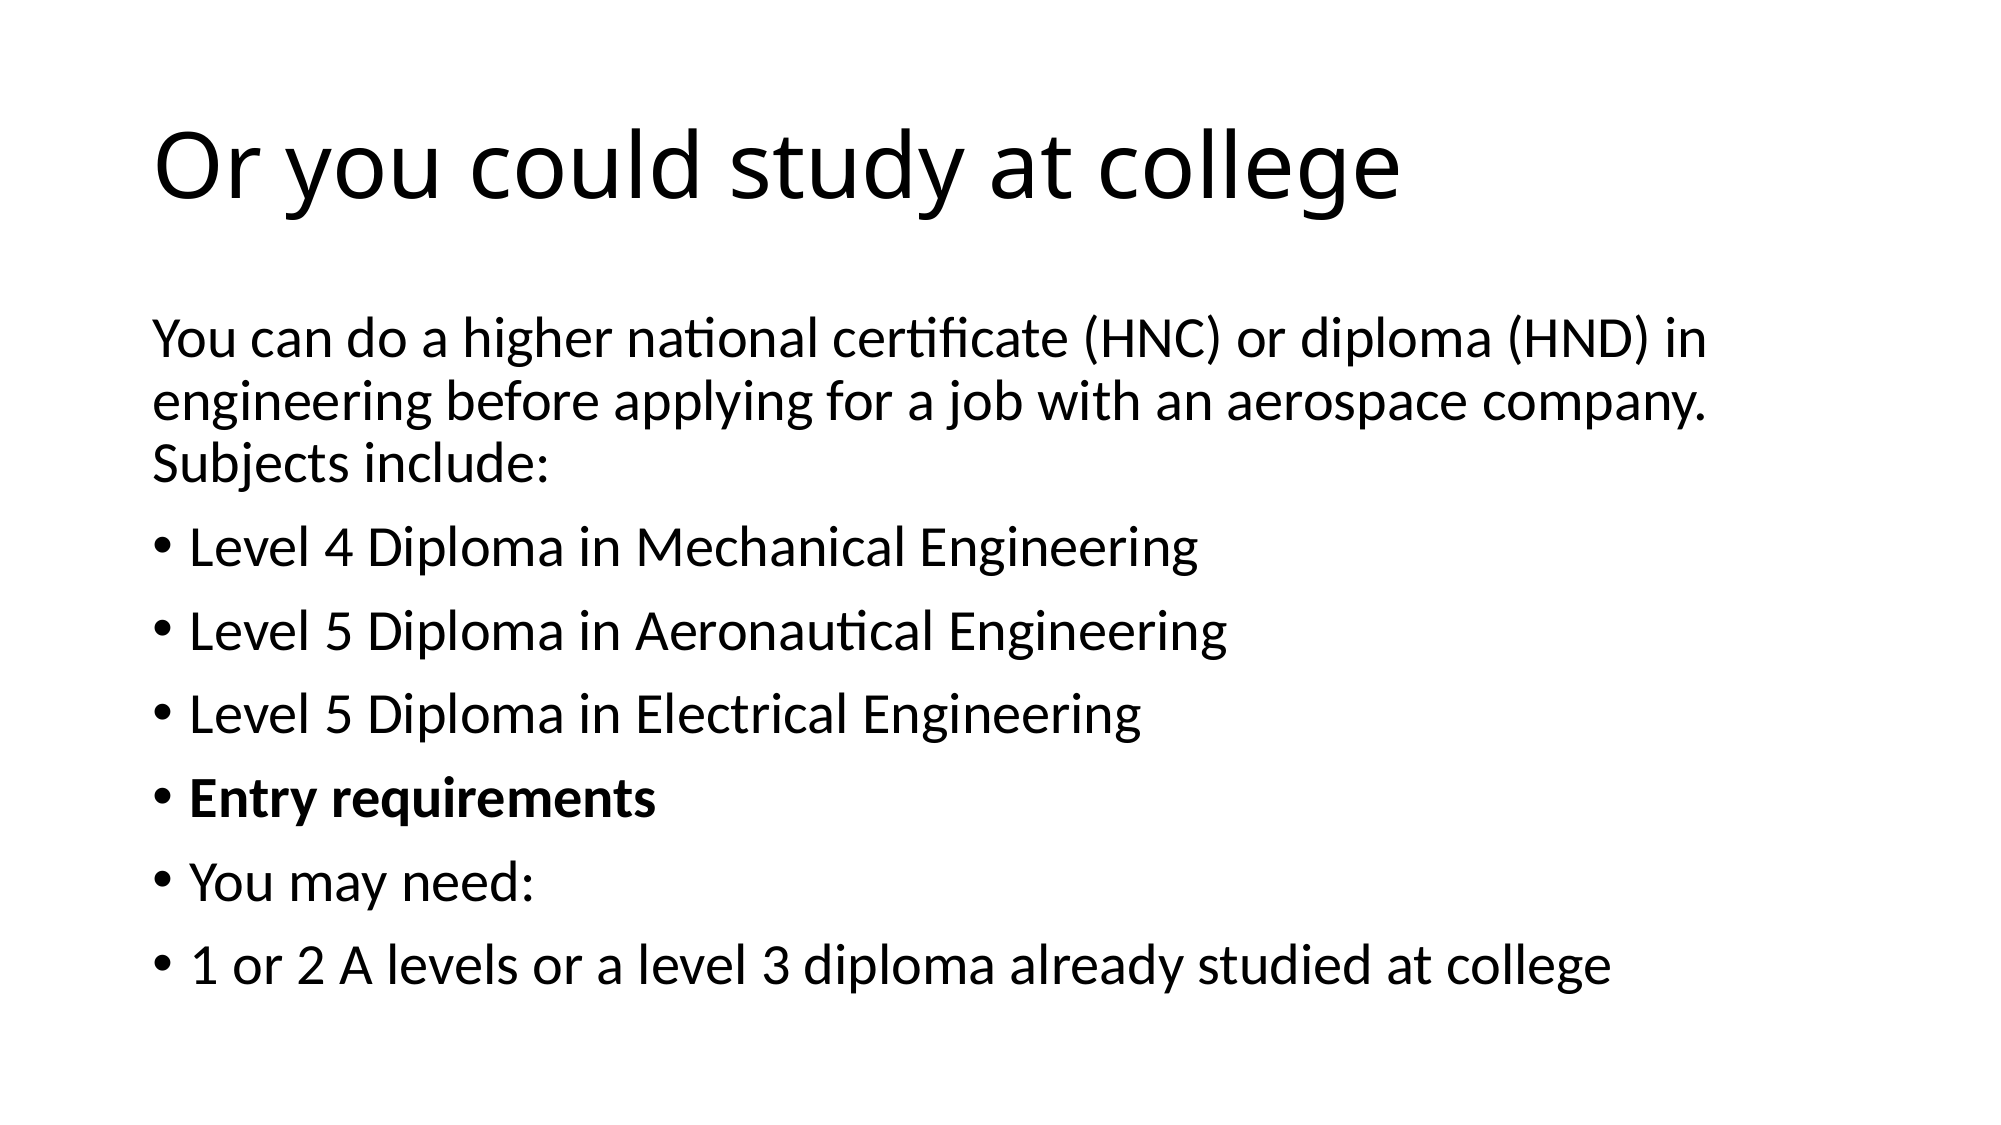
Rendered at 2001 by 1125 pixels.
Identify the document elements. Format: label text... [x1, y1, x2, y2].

title Or you could study at college [137, 59, 1863, 278]
list You can do a higher national certificate (HNC) or diploma (HND) in engineering before applying for a job with an aerospace company. Subjects include: Level 4 Diploma in Mechanical Engineering Level 5 Diploma in Aeronautical Engineering Level 5 Diploma in Electrical Engineering Entry requirements You may need: 1 or 2 A levels or a level 3 diploma already studied at college [137, 299, 1863, 1014]
